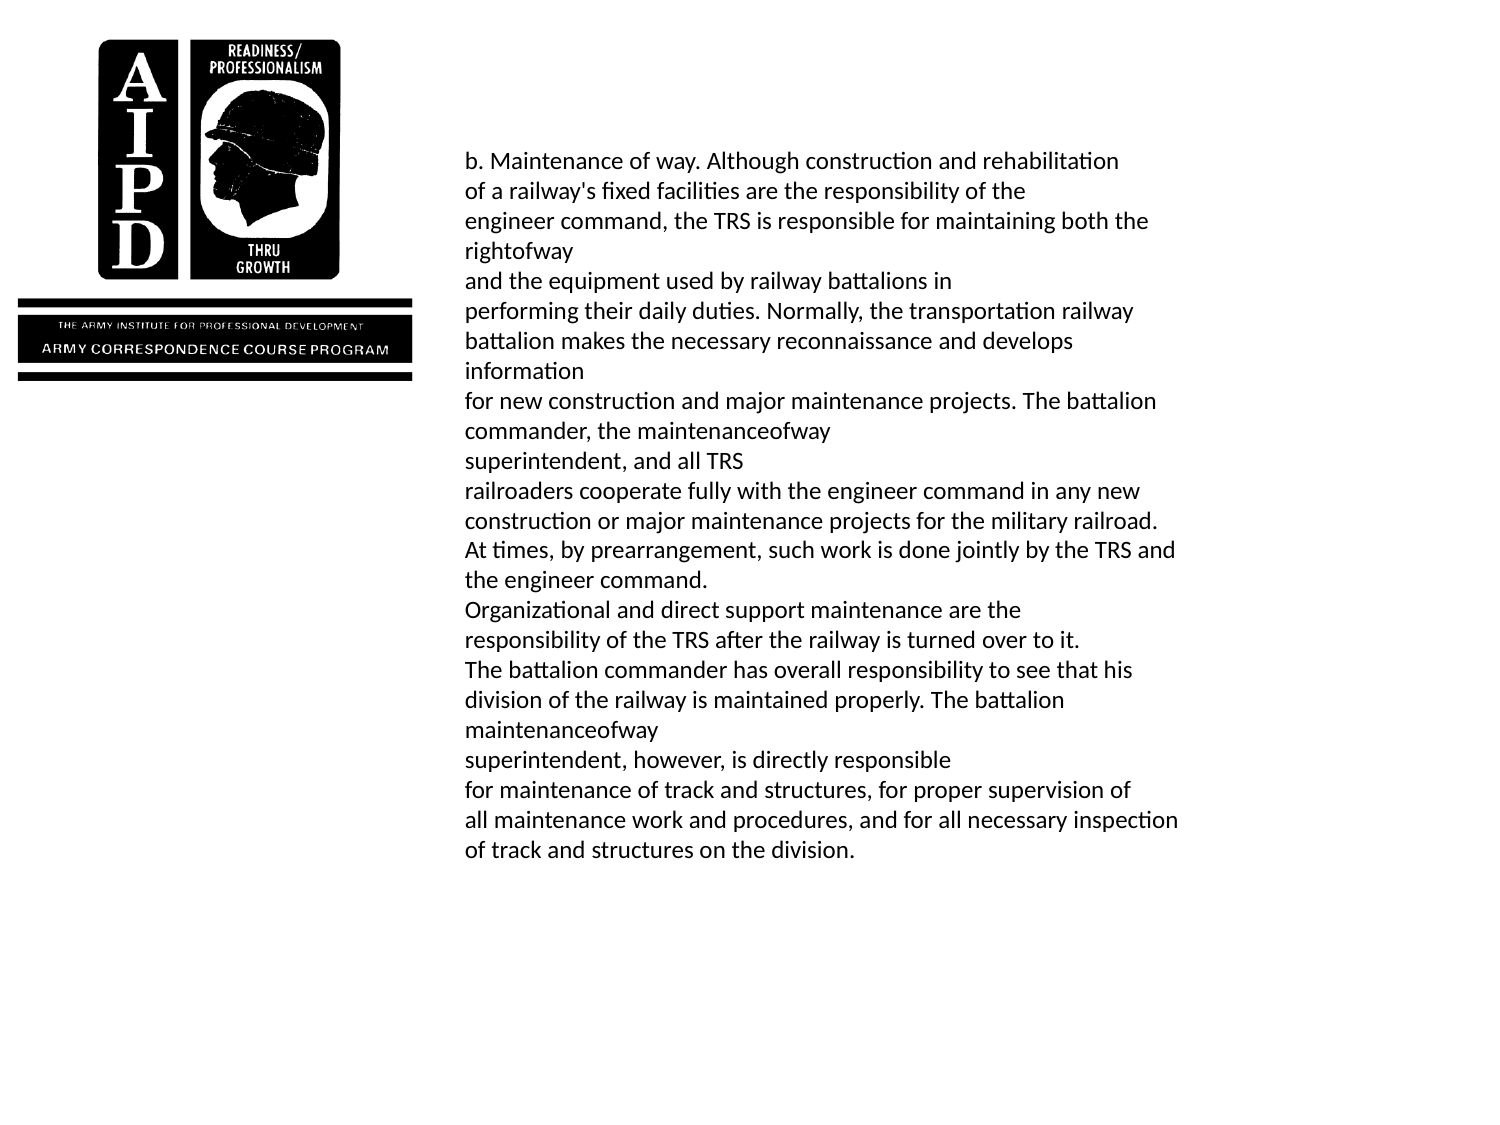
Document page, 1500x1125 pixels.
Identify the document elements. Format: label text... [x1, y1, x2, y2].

text_box b. Maintenance of way. Although construction and rehabilitation of a railway's fixed facilities are the responsibility of the engineer command, the TRS is responsible for maintaining both the rightofway and the equipment used by railway battalions in performing their daily duties. Normally, the transportation railway battalion makes the necessary reconnaissance and develops information for new construction and major maintenance projects. The battalion commander, the maintenanceofway superintendent, and all TRS railroaders cooperate fully with the engineer command in any new construction or major maintenance projects for the military railroad. At times, by prearrangement, such work is done jointly by the TRS and the engineer command. Organizational and direct support maintenance are the responsibility of the TRS after the railway is turned over to it. The battalion commander has overall responsibility to see that his division of the railway is maintained properly. The battalion maintenanceofway superintendent, however, is directly responsible for maintenance of track and structures, for proper supervision of all maintenance work and procedures, and for all necessary inspection of track and structures on the division. [449, 137, 1200, 871]
picture [13, 37, 413, 384]
